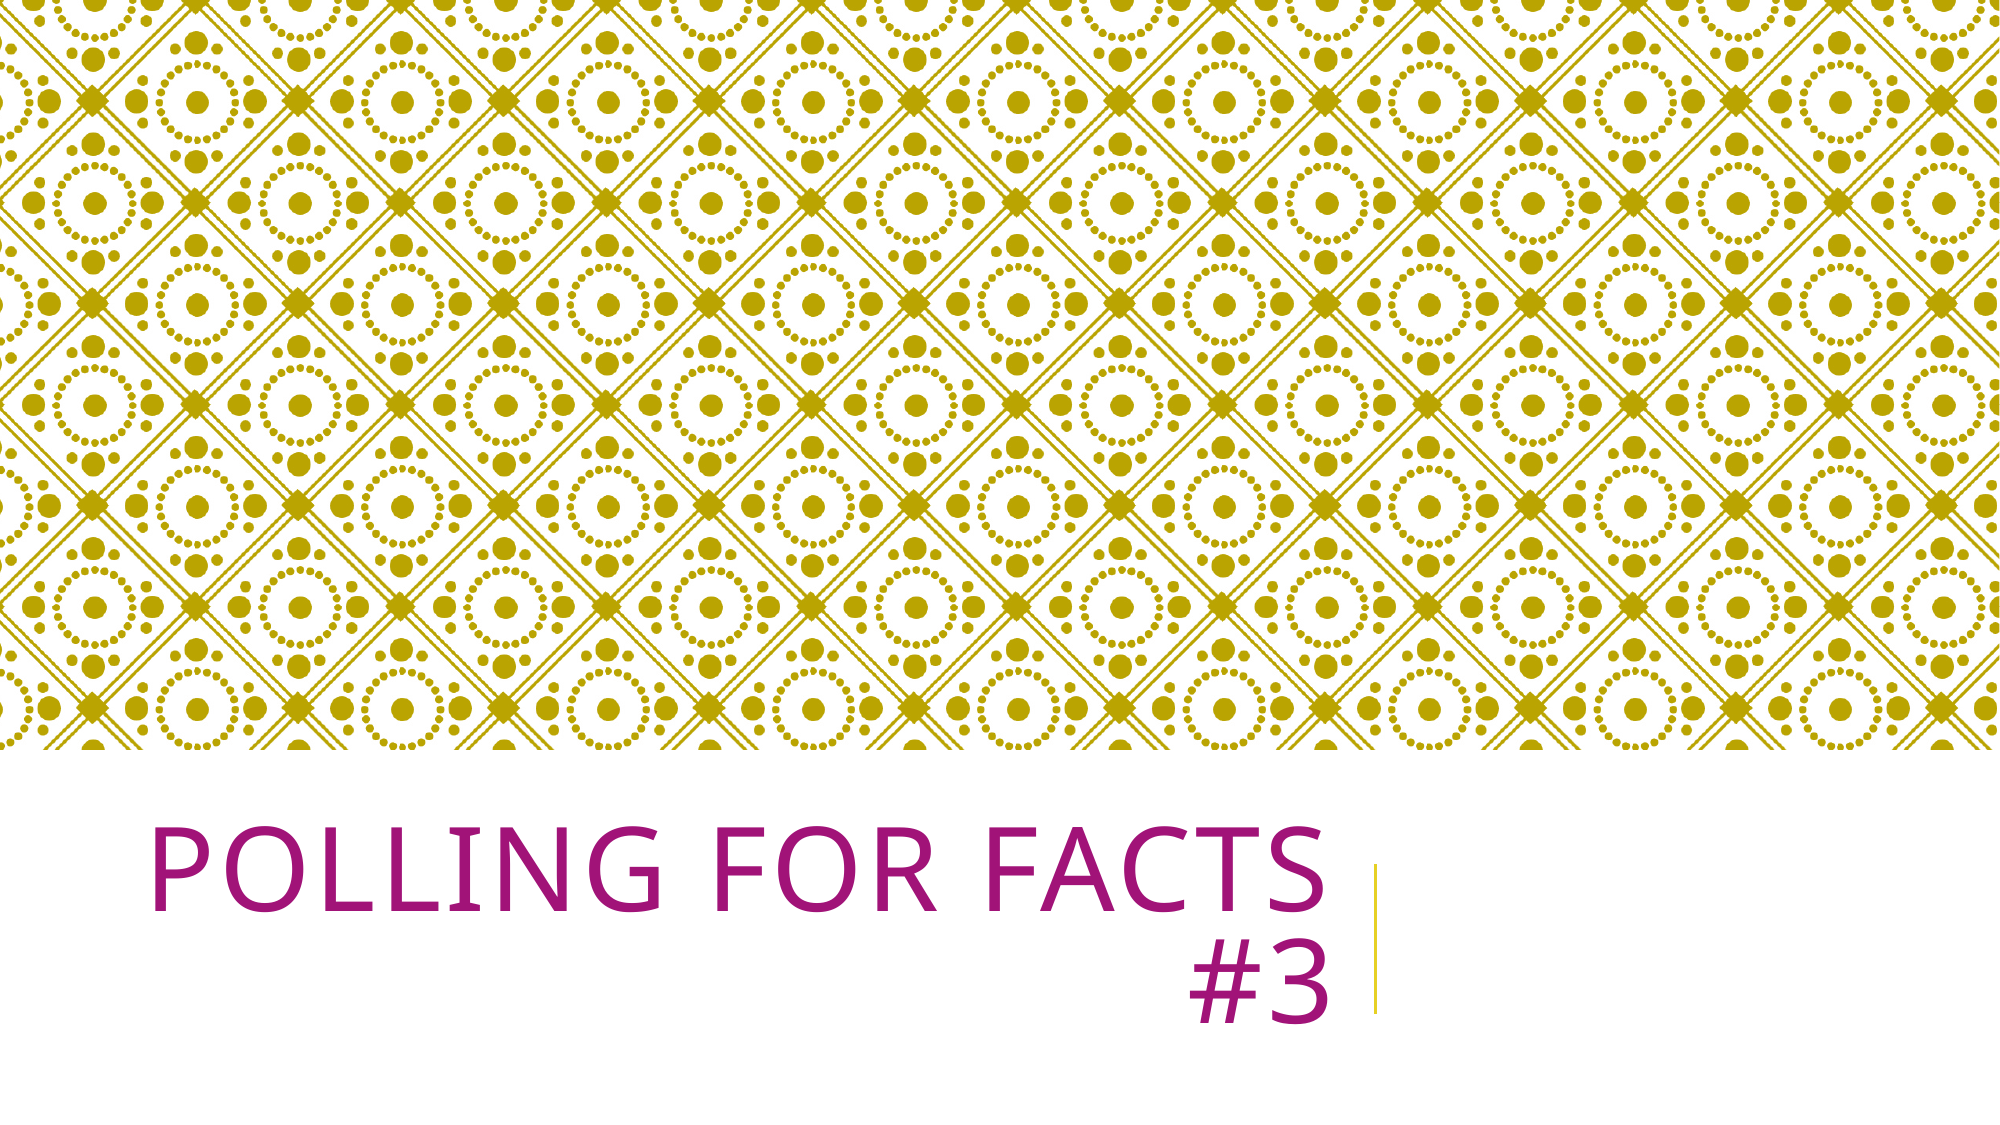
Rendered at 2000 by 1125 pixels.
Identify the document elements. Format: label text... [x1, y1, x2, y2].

title Polling for Facts #3 [75, 813, 1350, 1054]
